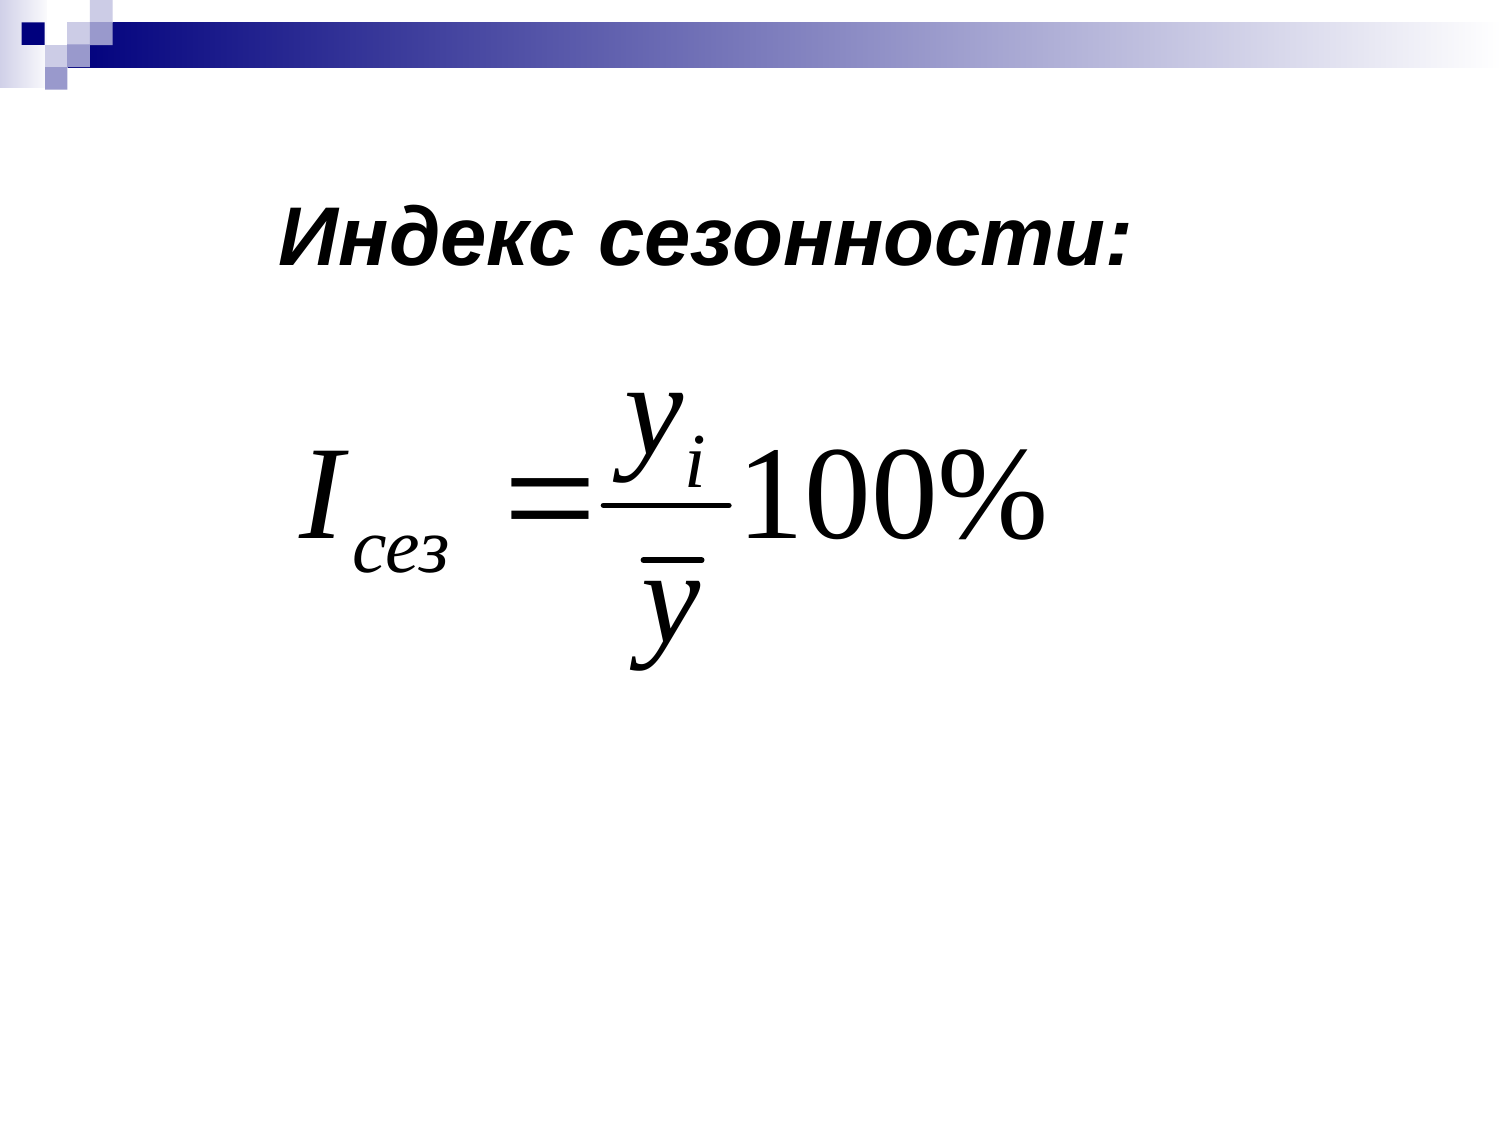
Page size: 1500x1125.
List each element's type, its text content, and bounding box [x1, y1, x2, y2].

text_box Индекс сезонности: [74, 174, 1338, 290]
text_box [274, 327, 1076, 695]
